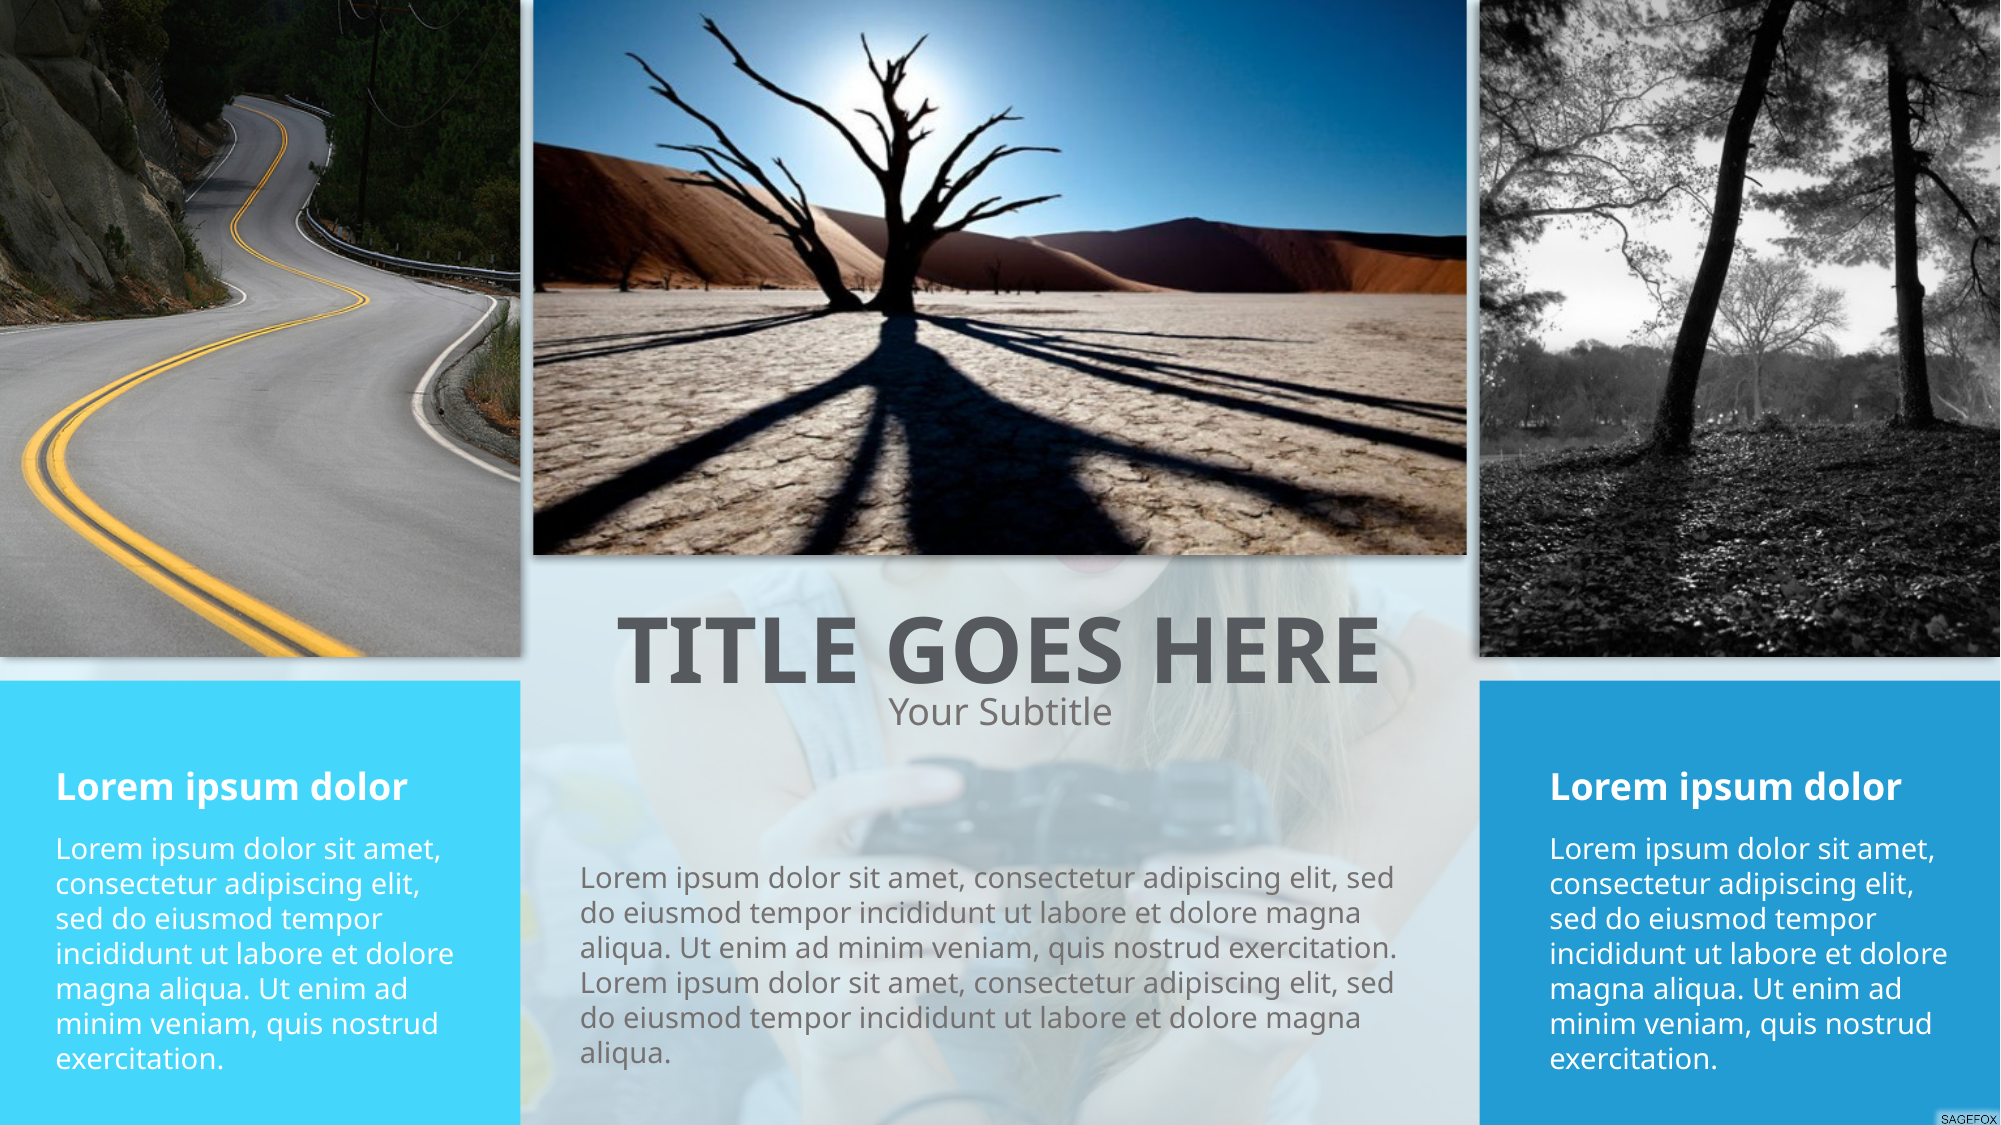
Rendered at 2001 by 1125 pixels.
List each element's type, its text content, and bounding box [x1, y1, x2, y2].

picture [1938, 1114, 1999, 1125]
text_box [1479, 0, 2000, 657]
text_box Lorem ipsum dolor sit amet, consectetur adipiscing elit, sed do eiusmod tempor incididunt ut labore et dolore magna aliqua. Ut enim ad minim veniam, quis nostrud exercitation. Lorem ipsum dolor sit amet, consectetur adipiscing elit, sed do eiusmod tempor incididunt ut labore et dolore magna aliqua. [565, 852, 1452, 1077]
text_box [532, 0, 1468, 555]
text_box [548, 584, 1452, 742]
text_box [0, 680, 521, 1125]
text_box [40, 755, 480, 1051]
text_box [1479, 680, 2000, 1125]
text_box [1534, 755, 1974, 1051]
text_box [0, 0, 521, 657]
